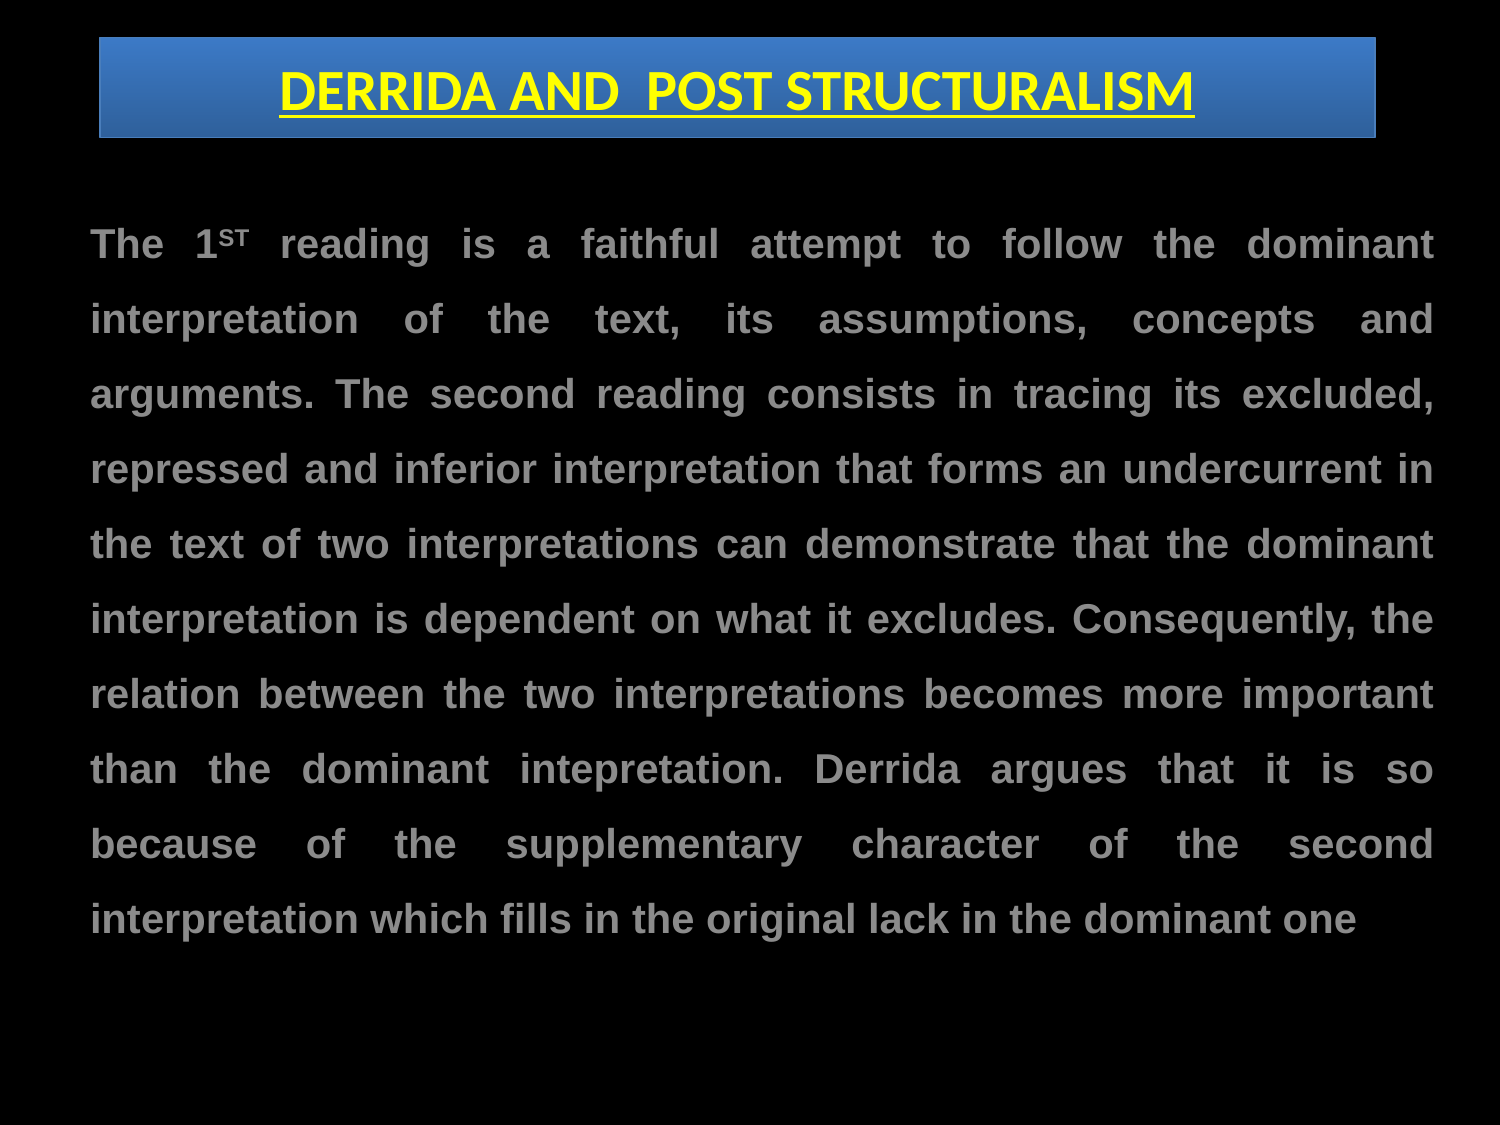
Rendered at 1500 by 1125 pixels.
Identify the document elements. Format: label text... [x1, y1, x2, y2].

title DERRIDA AND POST STRUCTURALISM [99, 37, 1376, 138]
subtitle The 1ST reading is a faithful attempt to follow the dominant interpretation of the text, its assumptions, concepts and arguments. The second reading consists in tracing its excluded, repressed and inferior interpretation that forms an undercurrent in the text of two interpretations can demonstrate that the dominant interpretation is dependent on what it excludes. Consequently, the relation between the two interpretations becomes more important than the dominant intepretation. Derrida argues that it is so because of the supplementary character of the second interpretation which ﬁlls in the original lack in the dominant one [75, 184, 1450, 985]
